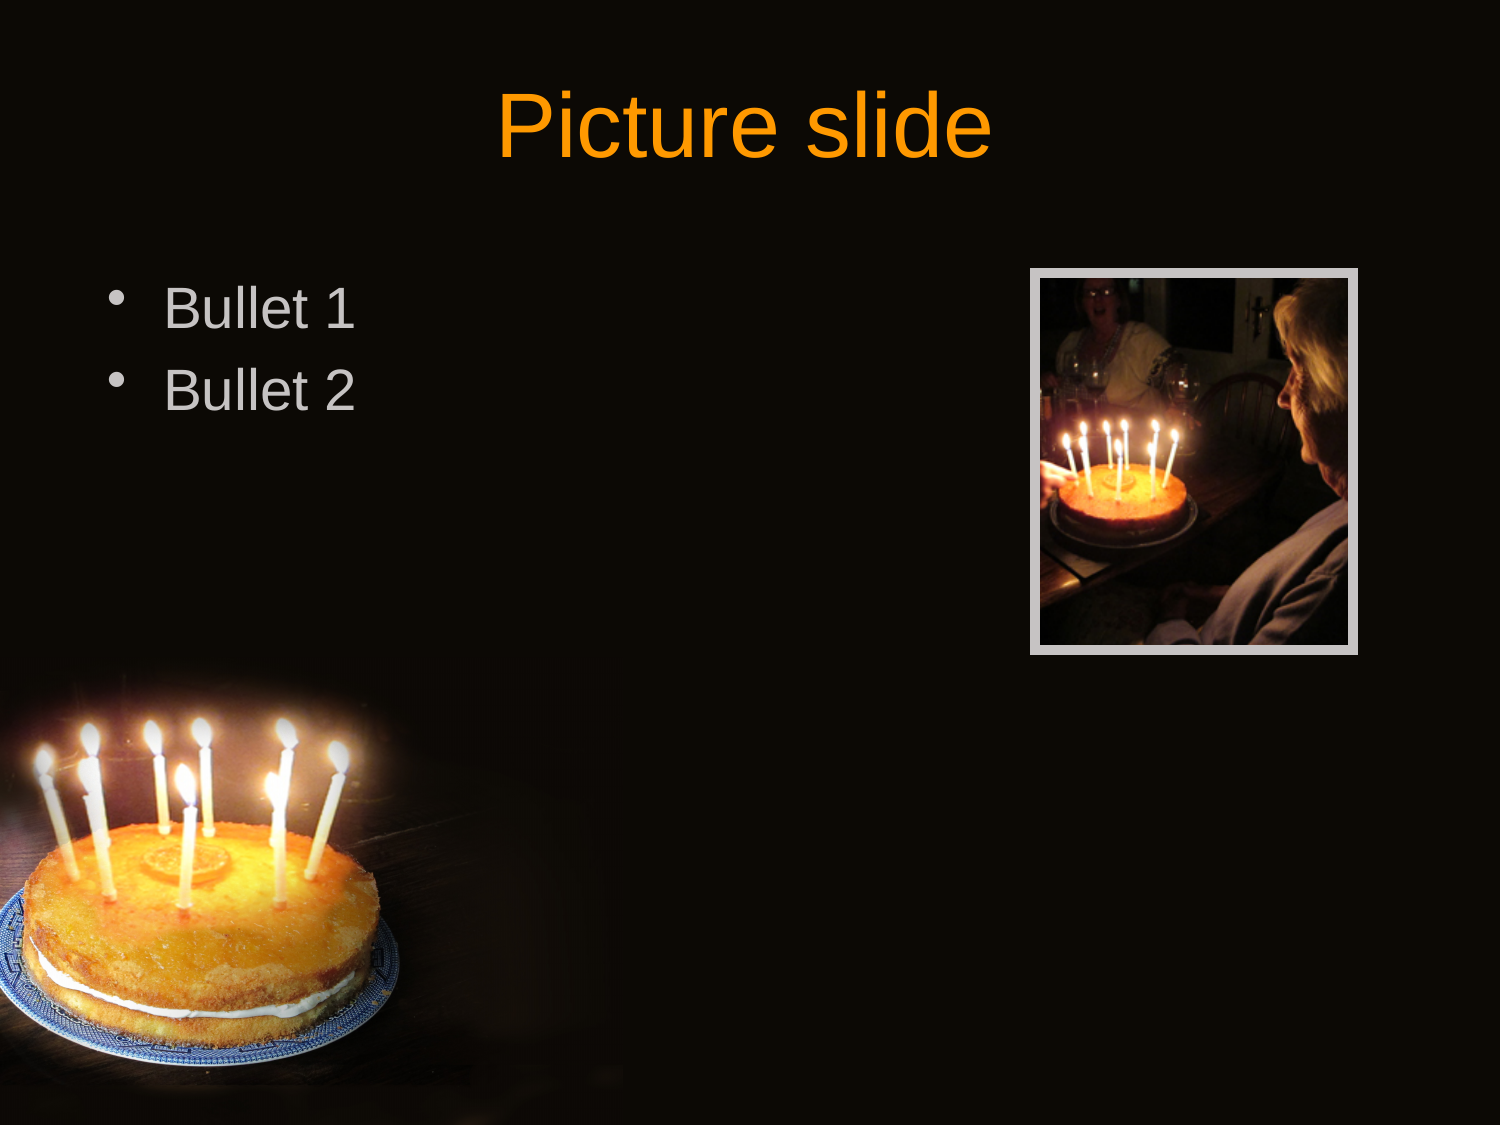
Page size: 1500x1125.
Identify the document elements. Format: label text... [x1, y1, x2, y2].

title Picture slide [62, 27, 1428, 215]
picture [0, 657, 623, 1125]
picture [1039, 277, 1349, 646]
list Bullet 1 Bullet 2 [91, 262, 847, 1005]
